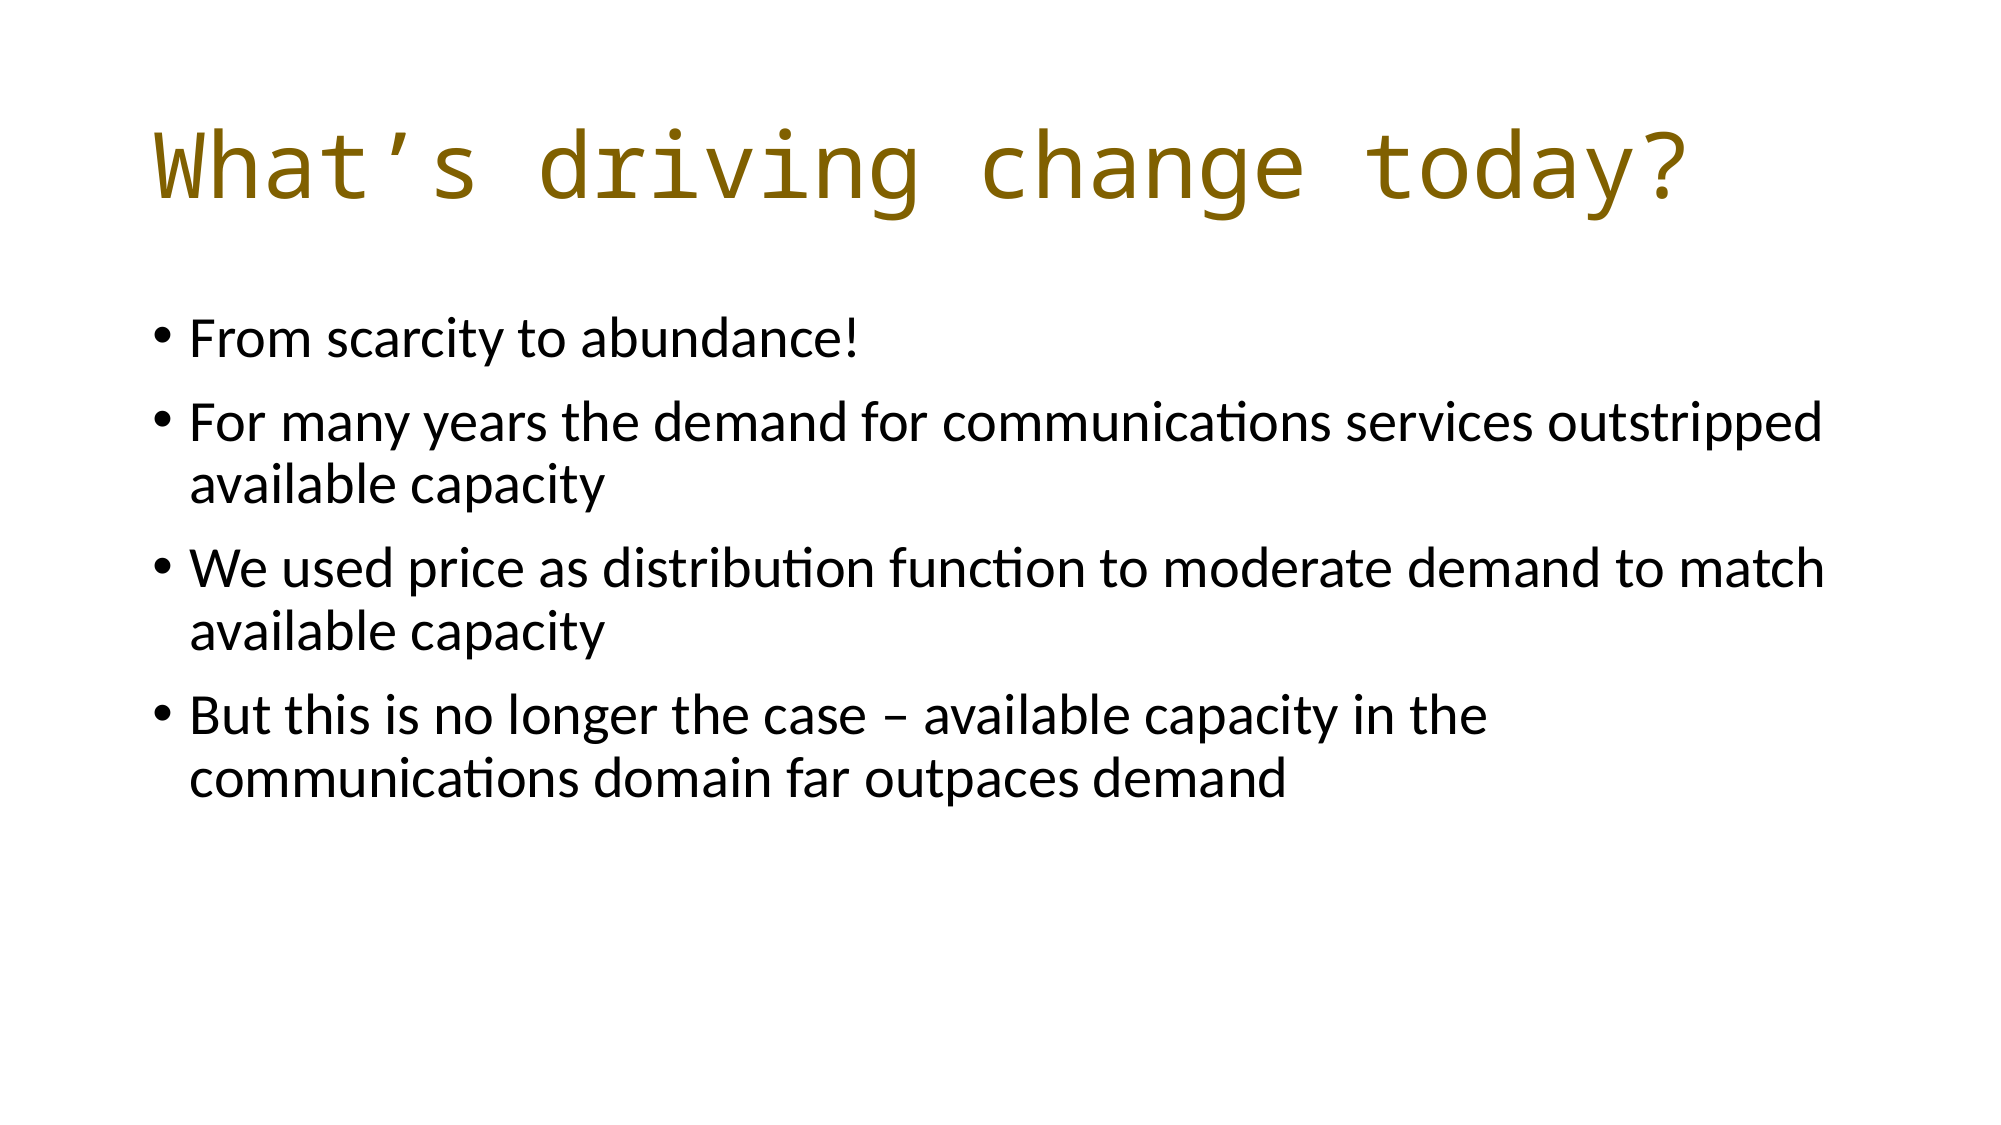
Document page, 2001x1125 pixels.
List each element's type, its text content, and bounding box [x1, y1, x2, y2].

list From scarcity to abundance! For many years the demand for communications services outstripped available capacity We used price as distribution function to moderate demand to match available capacity But this is no longer the case – available capacity in the communications domain far outpaces demand [137, 299, 1863, 1014]
title What’s driving change today? [137, 59, 1863, 278]
